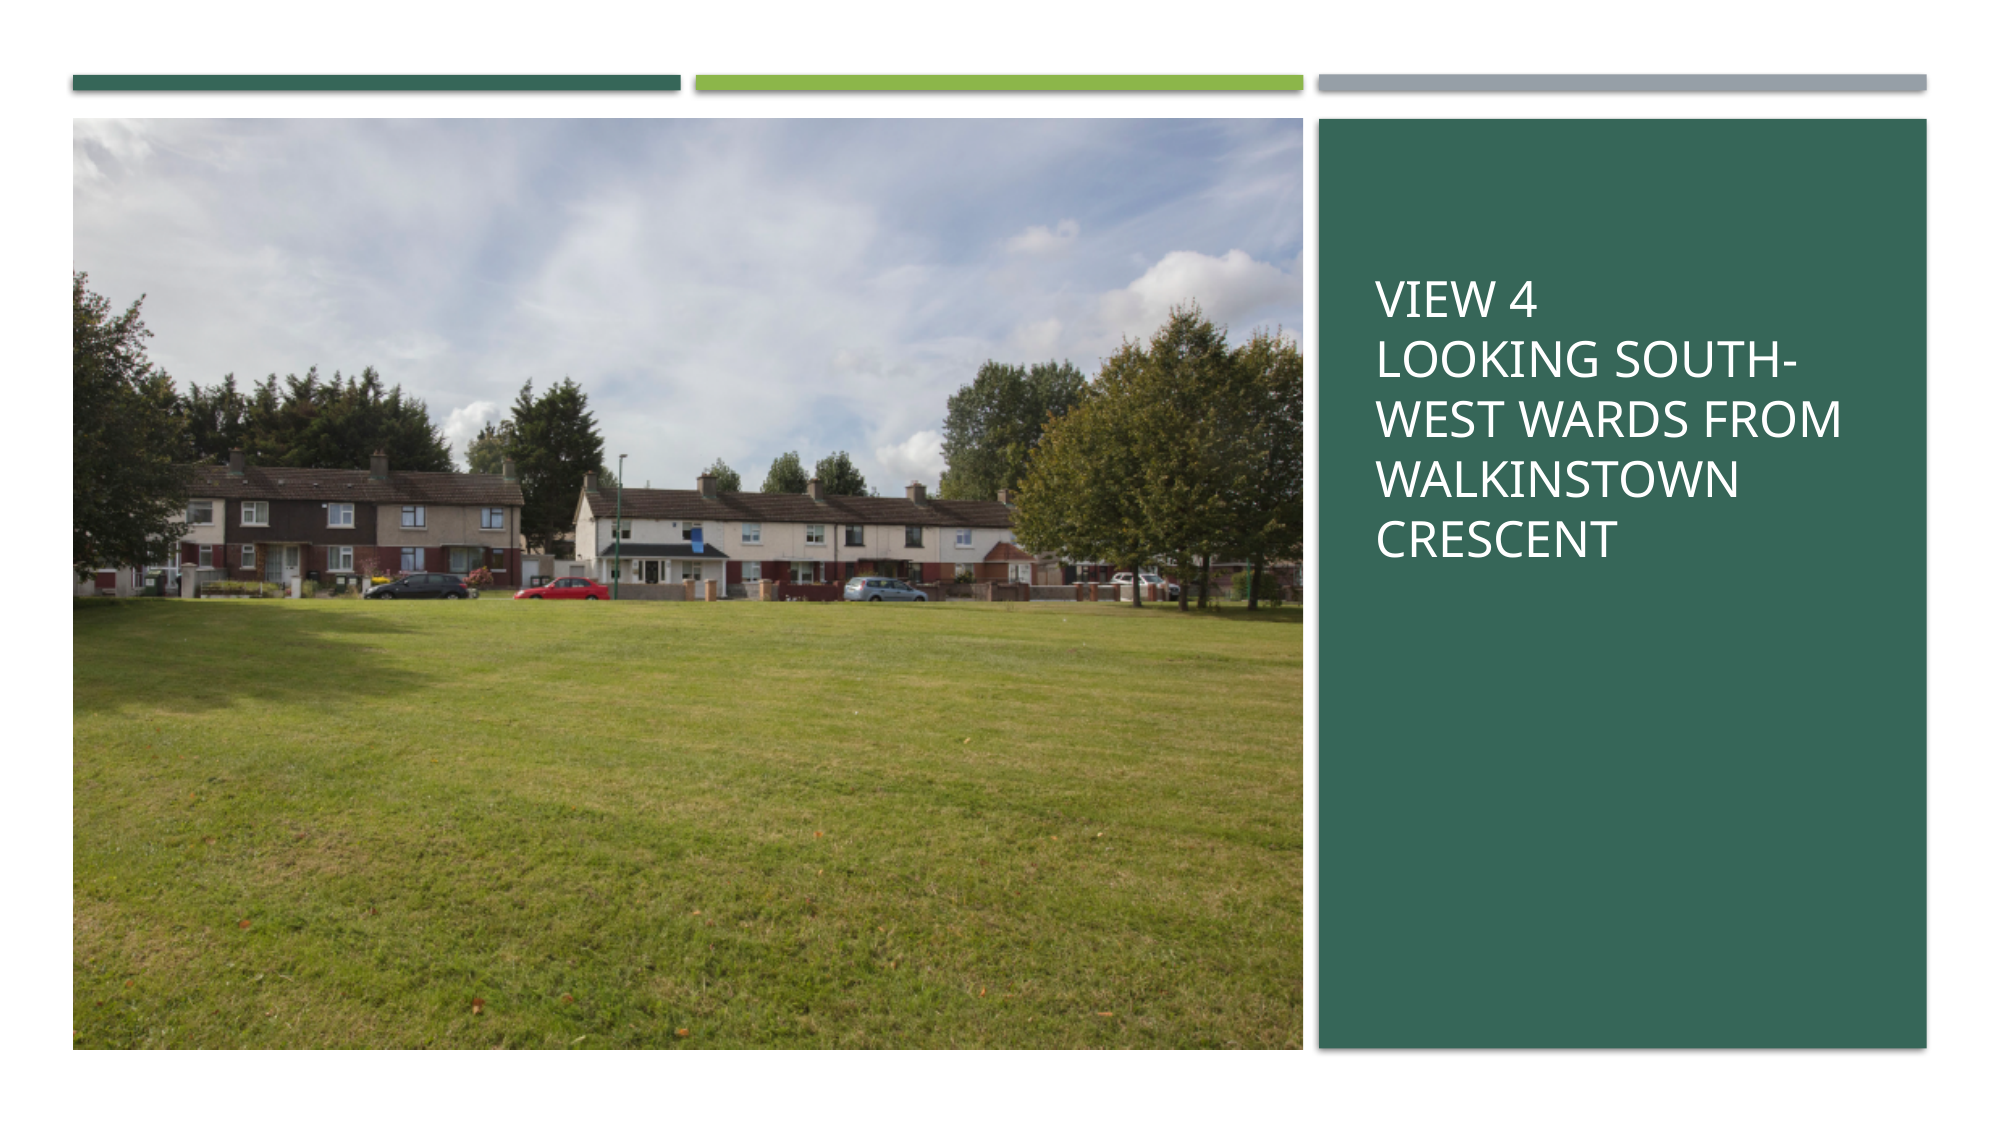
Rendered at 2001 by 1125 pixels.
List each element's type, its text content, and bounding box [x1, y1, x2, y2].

text_box [0, 0, 2000, 1125]
text_box [1318, 118, 1928, 1049]
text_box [72, 73, 1928, 92]
title View 4 Looking south-west wards from Walkinstown Crescent [1360, 232, 1867, 575]
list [72, 118, 1304, 1051]
